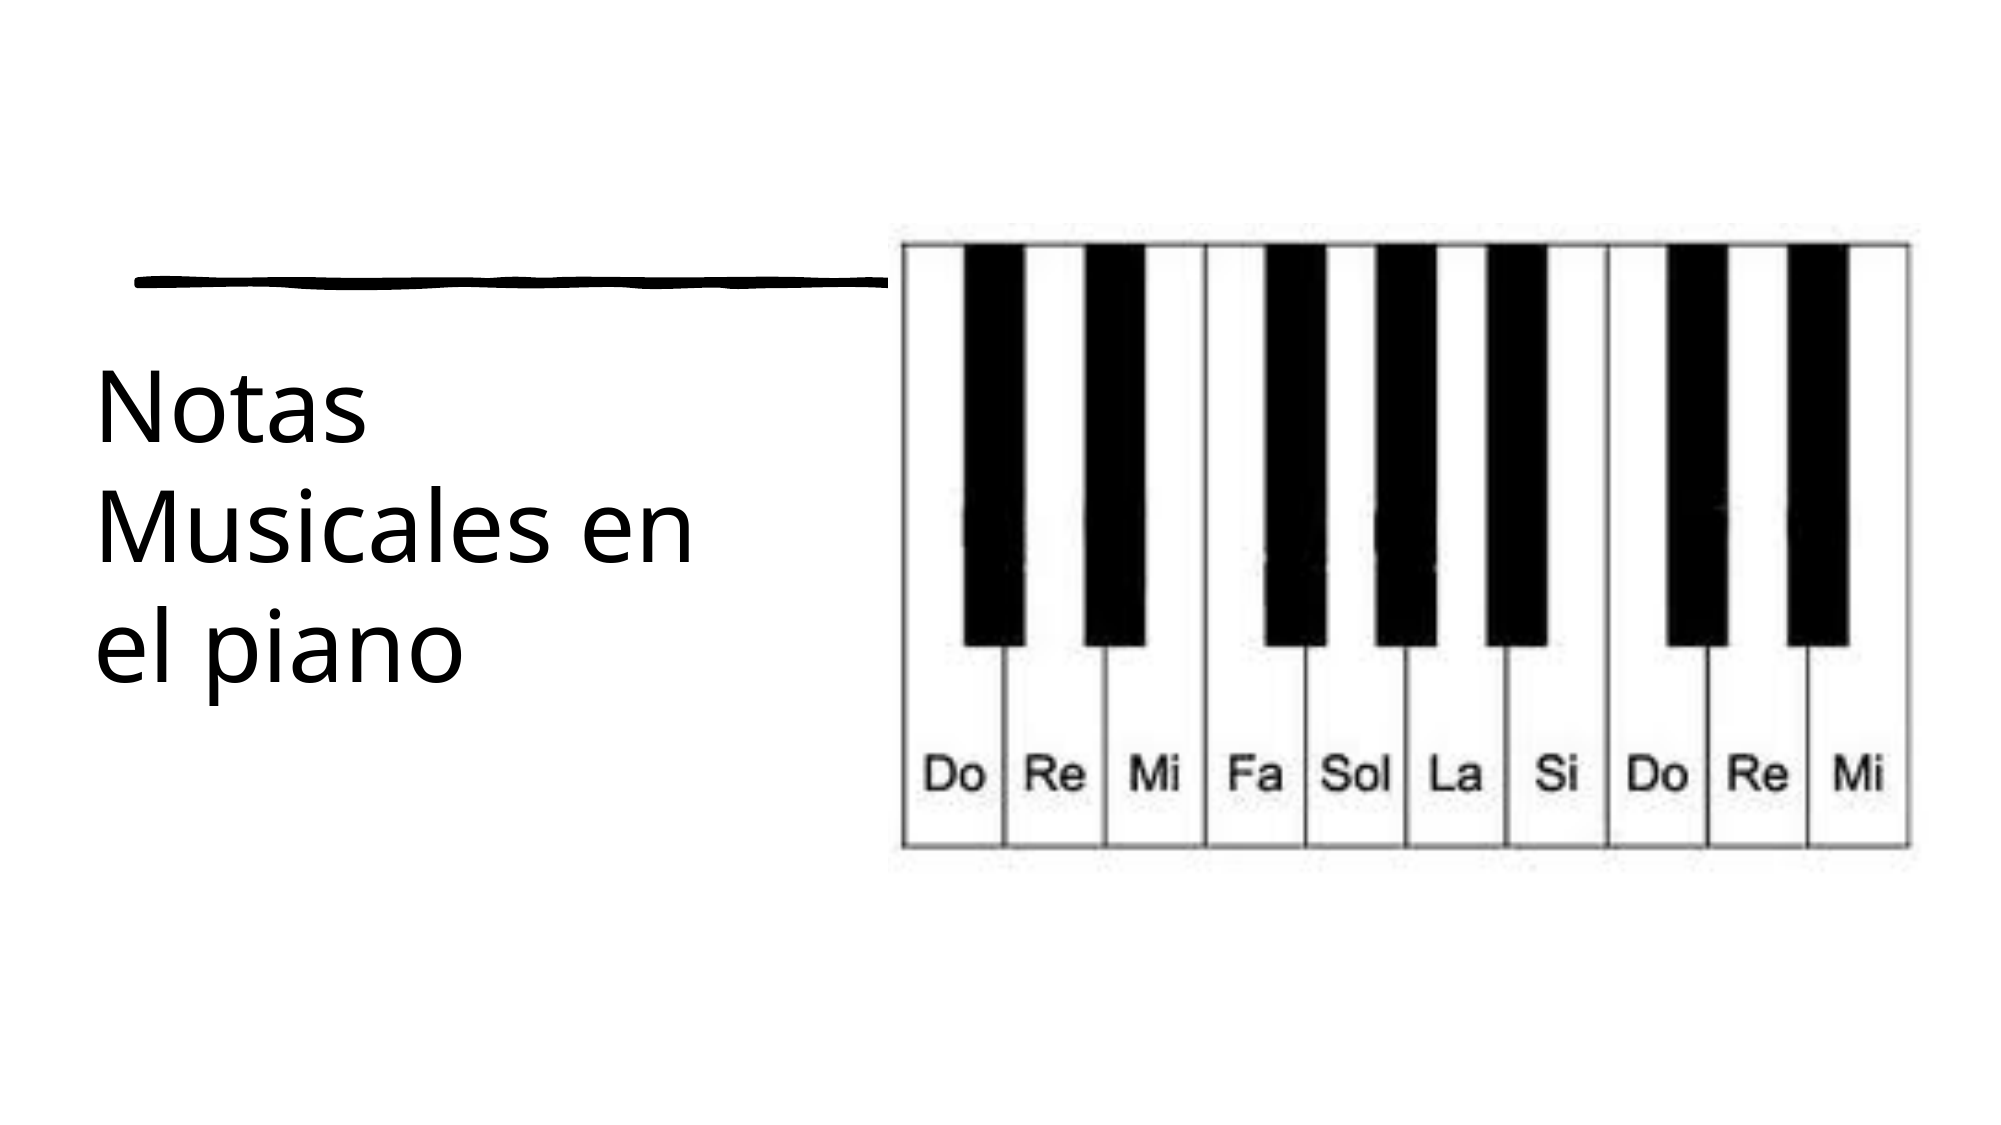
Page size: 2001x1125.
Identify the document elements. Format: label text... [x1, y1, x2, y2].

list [888, 223, 1940, 877]
title Notas Musicales en el piano [78, 184, 739, 710]
